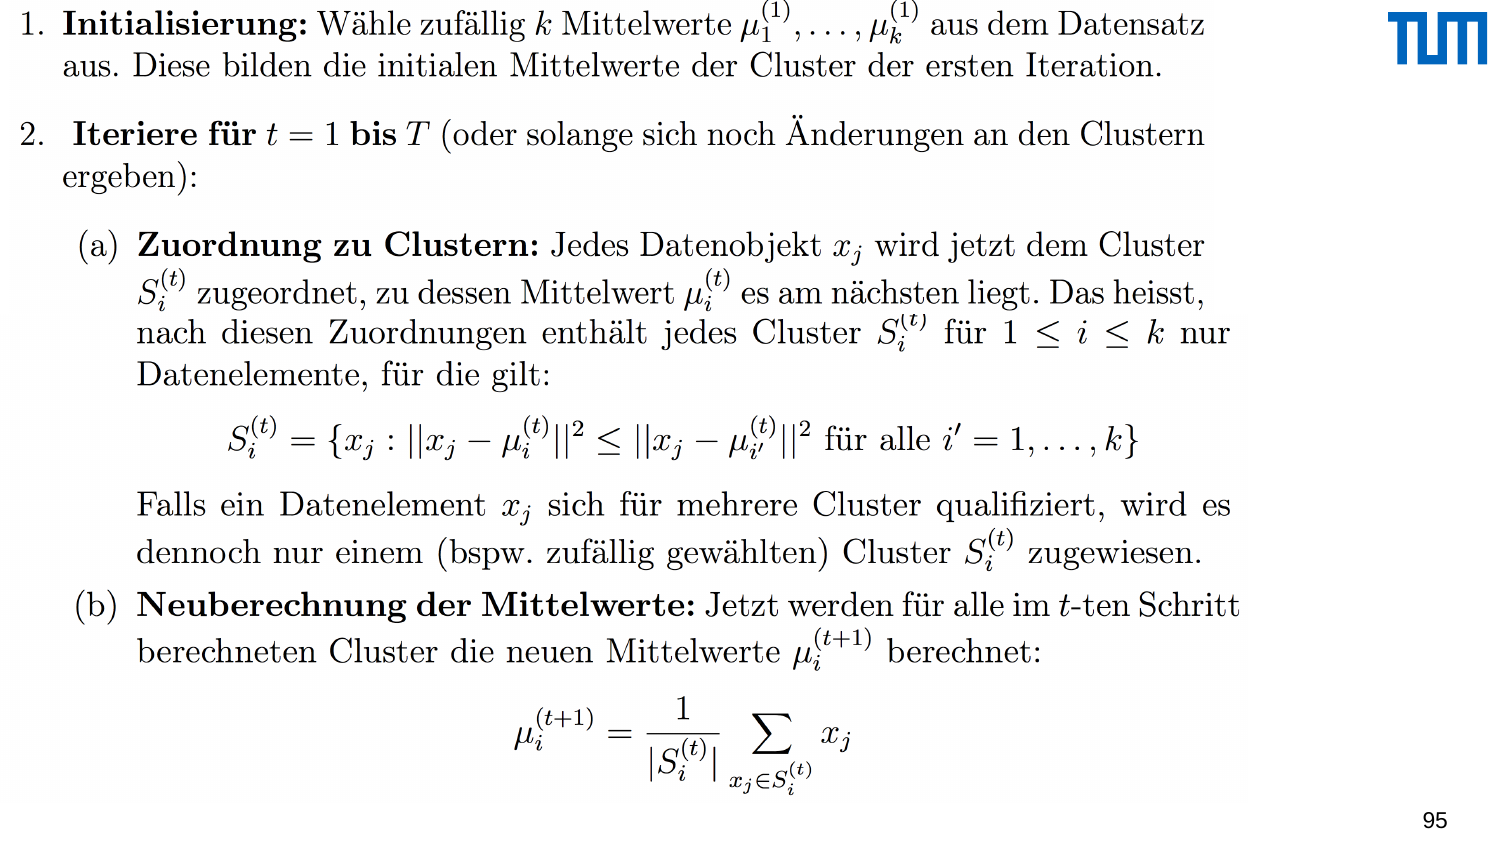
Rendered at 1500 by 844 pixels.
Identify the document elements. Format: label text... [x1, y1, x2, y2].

slide_number 95 [1111, 796, 1448, 842]
picture [0, 0, 1249, 804]
